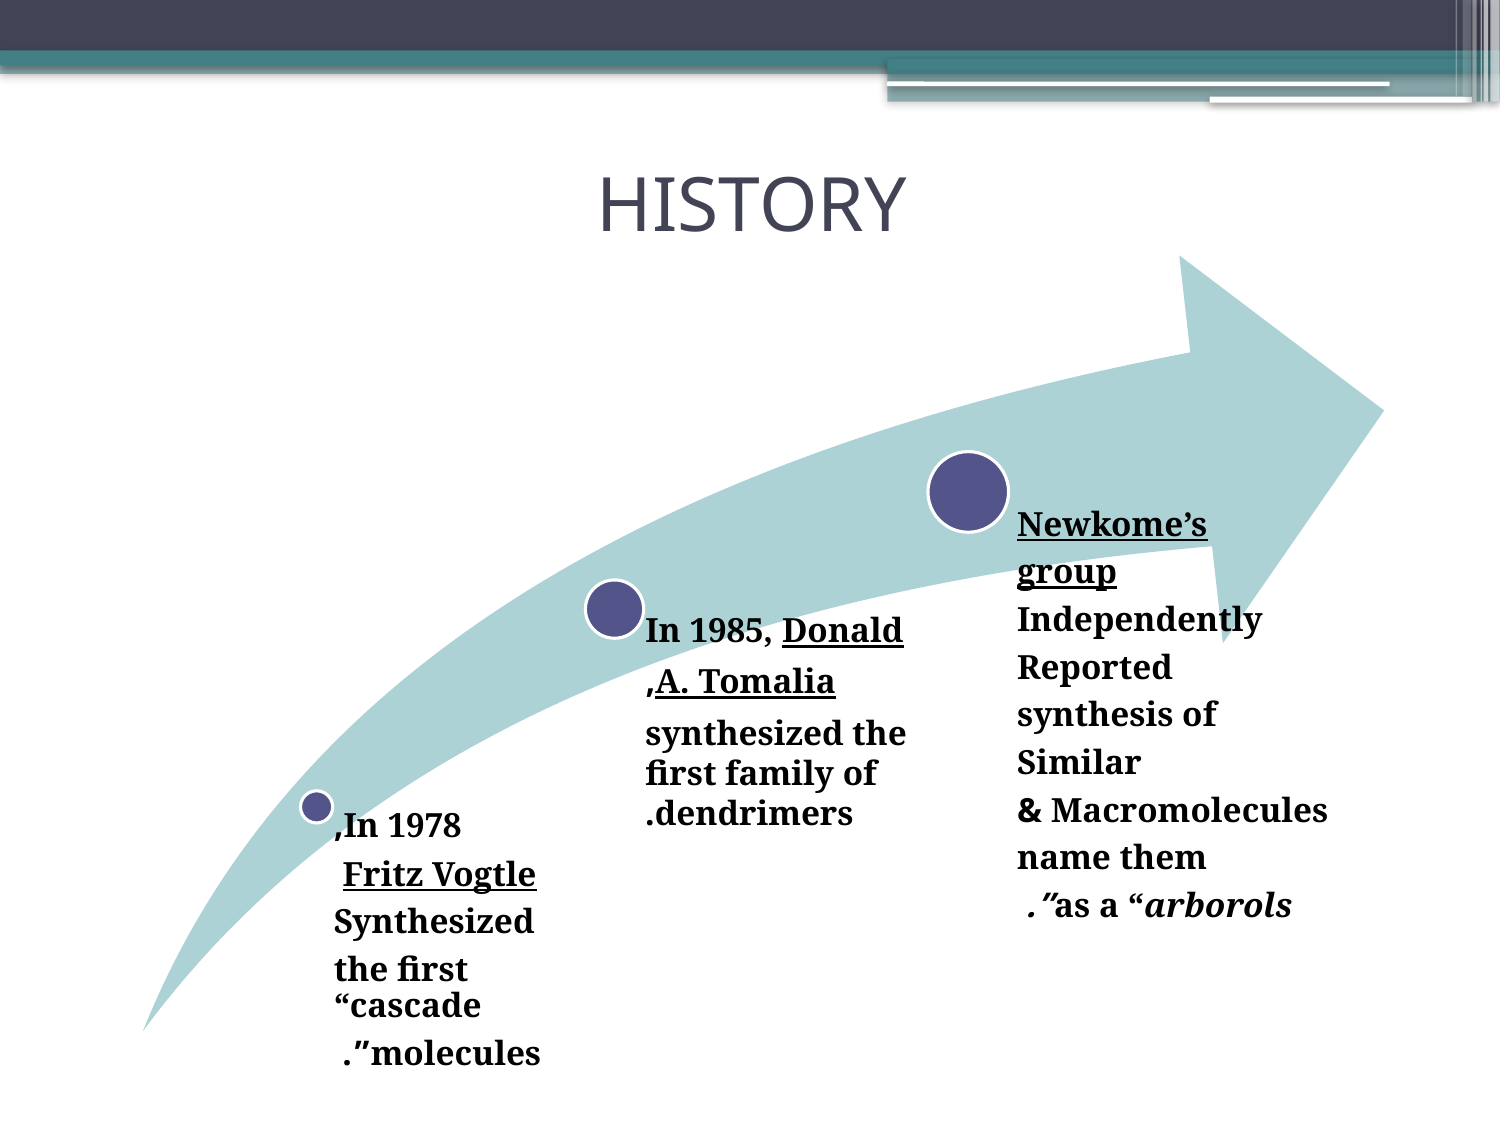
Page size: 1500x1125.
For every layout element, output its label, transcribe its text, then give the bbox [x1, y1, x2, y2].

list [88, 255, 1439, 1032]
title HISTORY [76, 113, 1427, 289]
